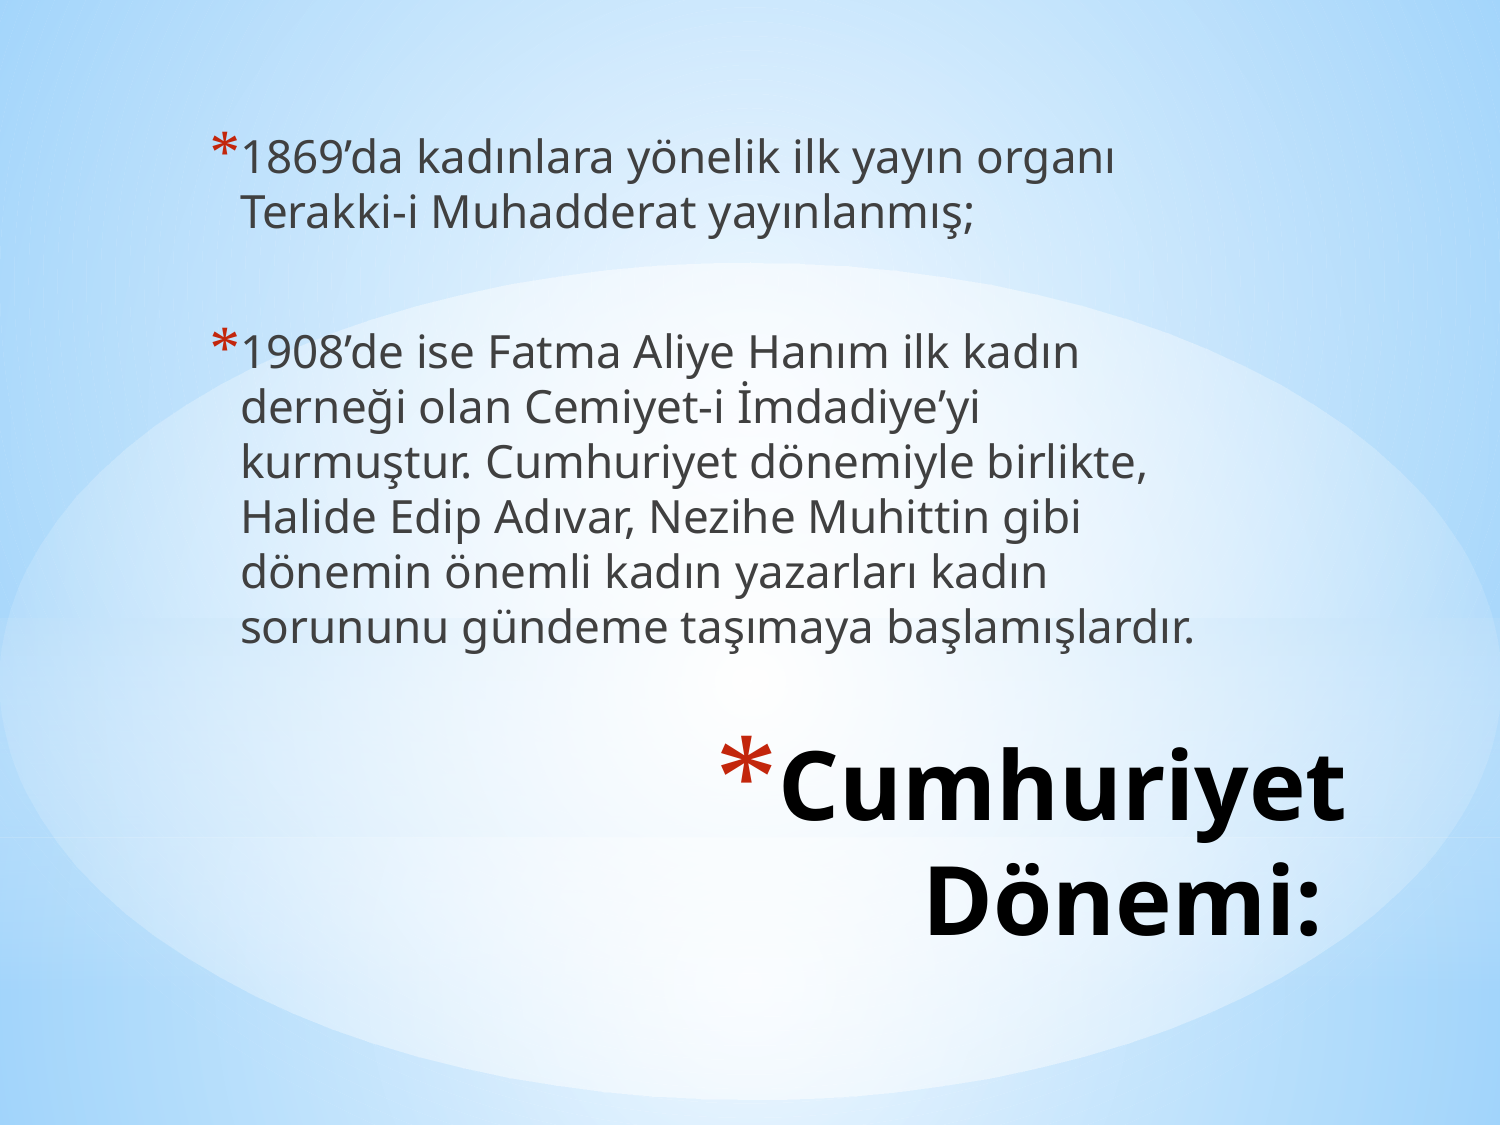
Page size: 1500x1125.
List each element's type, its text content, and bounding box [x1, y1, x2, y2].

list 1869’da kadınlara yönelik ilk yayın organı Terakki-i Muhadderat yayınlanmış; 1908’de ise Fatma Aliye Hanım ilk kadın derneği olan Cemiyet-i İmdadiye’yi kurmuştur. Cumhuriyet dönemiyle birlikte, Halide Edip Adıvar, Nezihe Muhittin gibi dönemin önemli kadın yazarları kadın sorununu gündeme taşımaya başlamışlardır. [187, 120, 1238, 690]
title Cumhuriyet Dönemi: [294, 717, 1363, 905]
